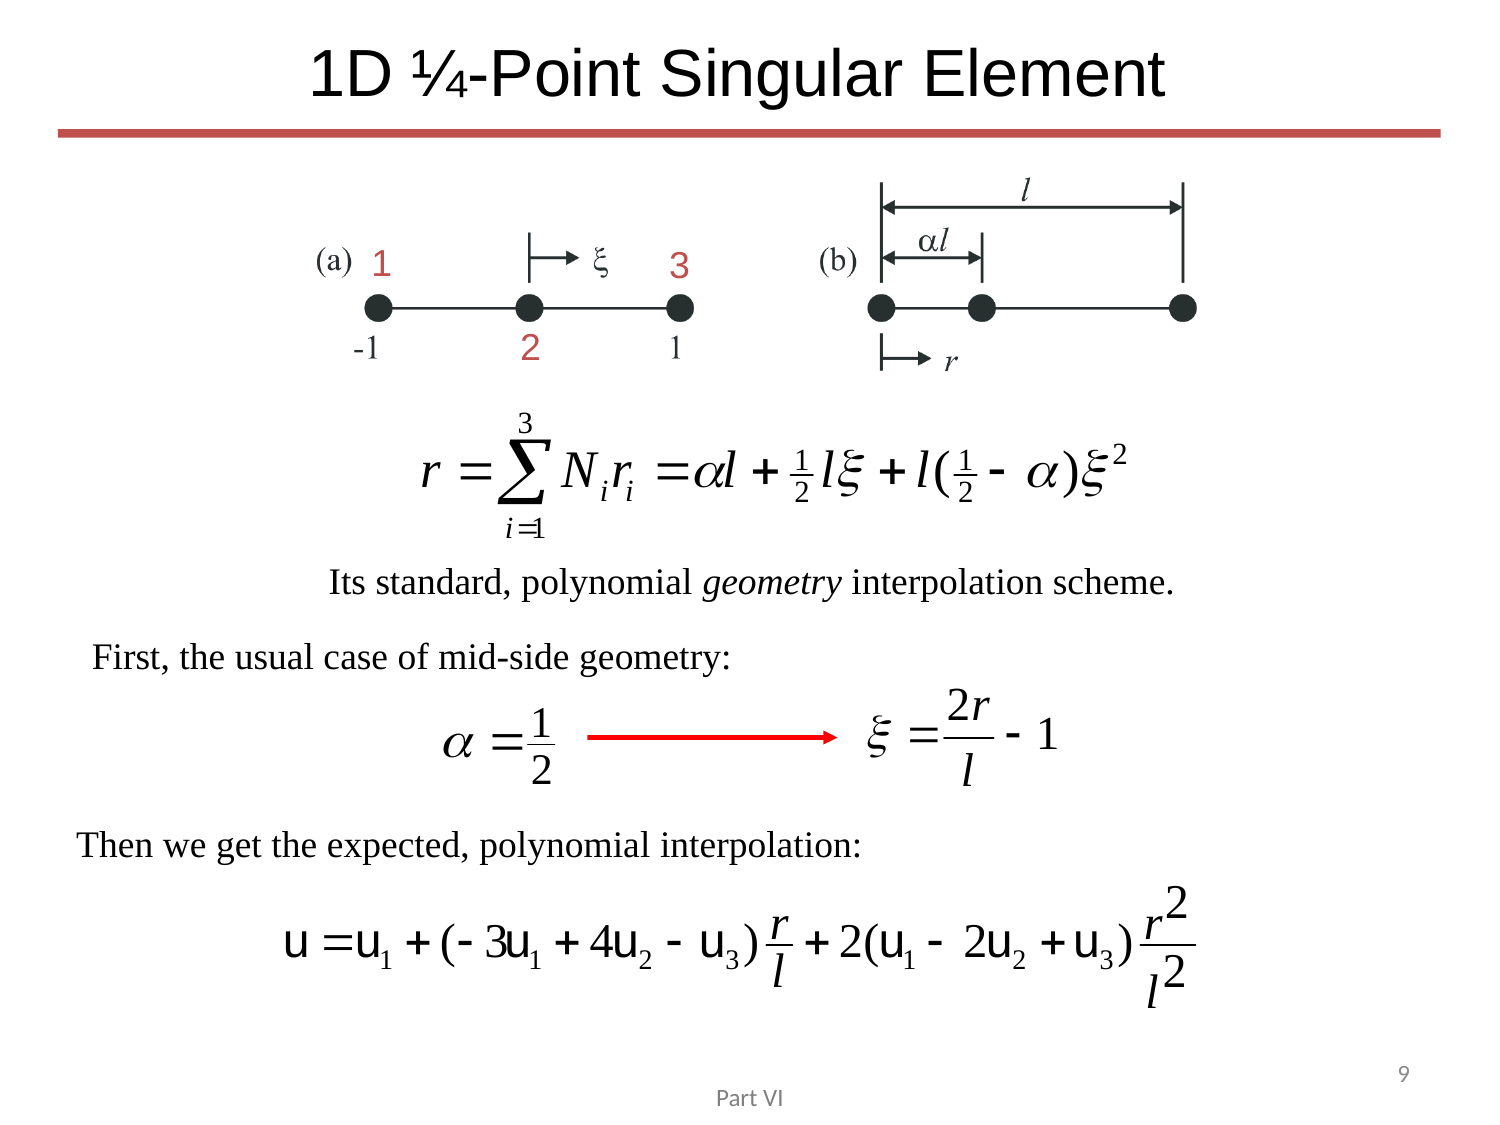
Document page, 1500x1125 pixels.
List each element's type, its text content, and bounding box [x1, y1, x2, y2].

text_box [437, 695, 563, 794]
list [312, 174, 1201, 375]
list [412, 399, 1138, 550]
text_box Its standard, polynomial geometry interpolation scheme. [313, 549, 1191, 610]
slide_number 9 [1074, 1042, 1425, 1103]
text_box 1D ¼-Point Singular Element [37, 6, 1438, 134]
text_box [587, 731, 838, 744]
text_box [862, 674, 1063, 798]
footer Part VI [512, 1070, 988, 1124]
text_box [278, 871, 1207, 1019]
text_box Then we get the expected, polynomial interpolation: [61, 812, 879, 873]
text_box First, the usual case of mid-side geometry: [77, 624, 748, 685]
